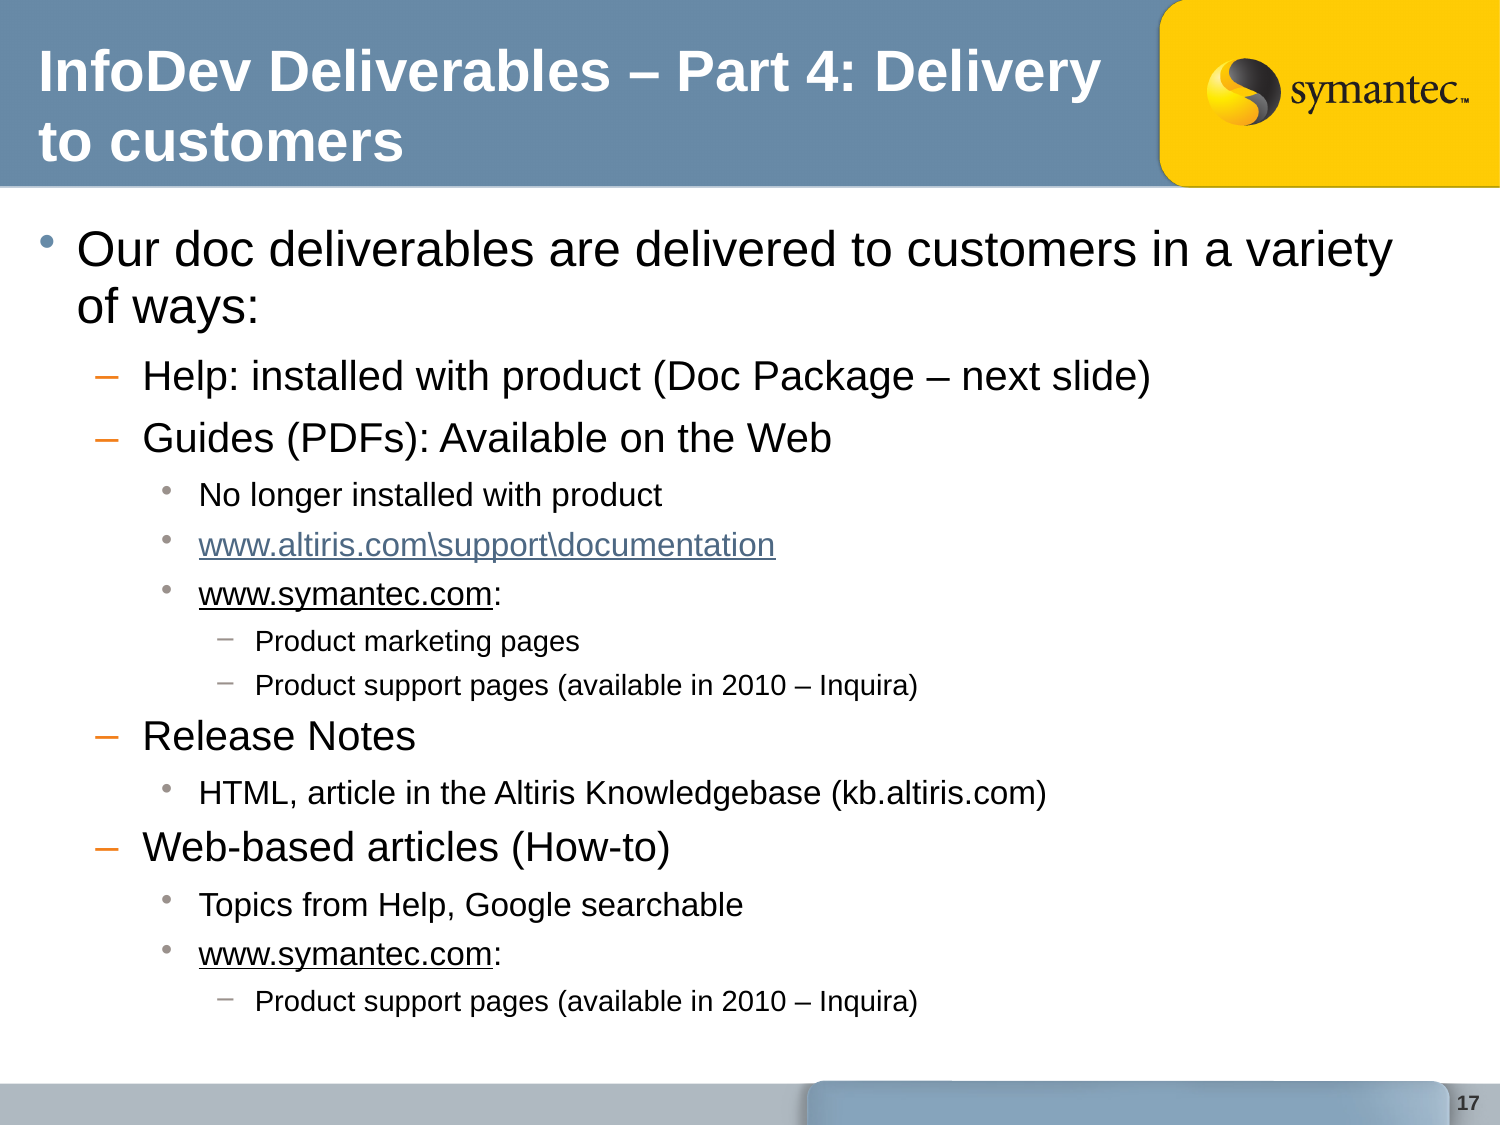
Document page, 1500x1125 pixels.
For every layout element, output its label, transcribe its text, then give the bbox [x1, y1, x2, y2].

title InfoDev Deliverables – Part 4: Delivery to customers [23, 24, 1123, 182]
picture [0, 0, 1500, 188]
list Our doc deliverables are delivered to customers in a variety of ways: Help: installed with product (Doc Package – next slide) Guides (PDFs): Available on the Web No longer installed with product www.altiris.com\support\documentation www.symantec.com: Product marketing pages Product support pages (available in 2010 – Inquira) Release Notes HTML, article in the Altiris Knowledgebase (kb.altiris.com) Web-based articles (How-to) Topics from Help, Google searchable www.symantec.com: Product support pages (available in 2010 – Inquira) [23, 213, 1462, 1049]
slide_number 17 [1455, 1089, 1482, 1116]
picture [758, 1080, 1500, 1125]
